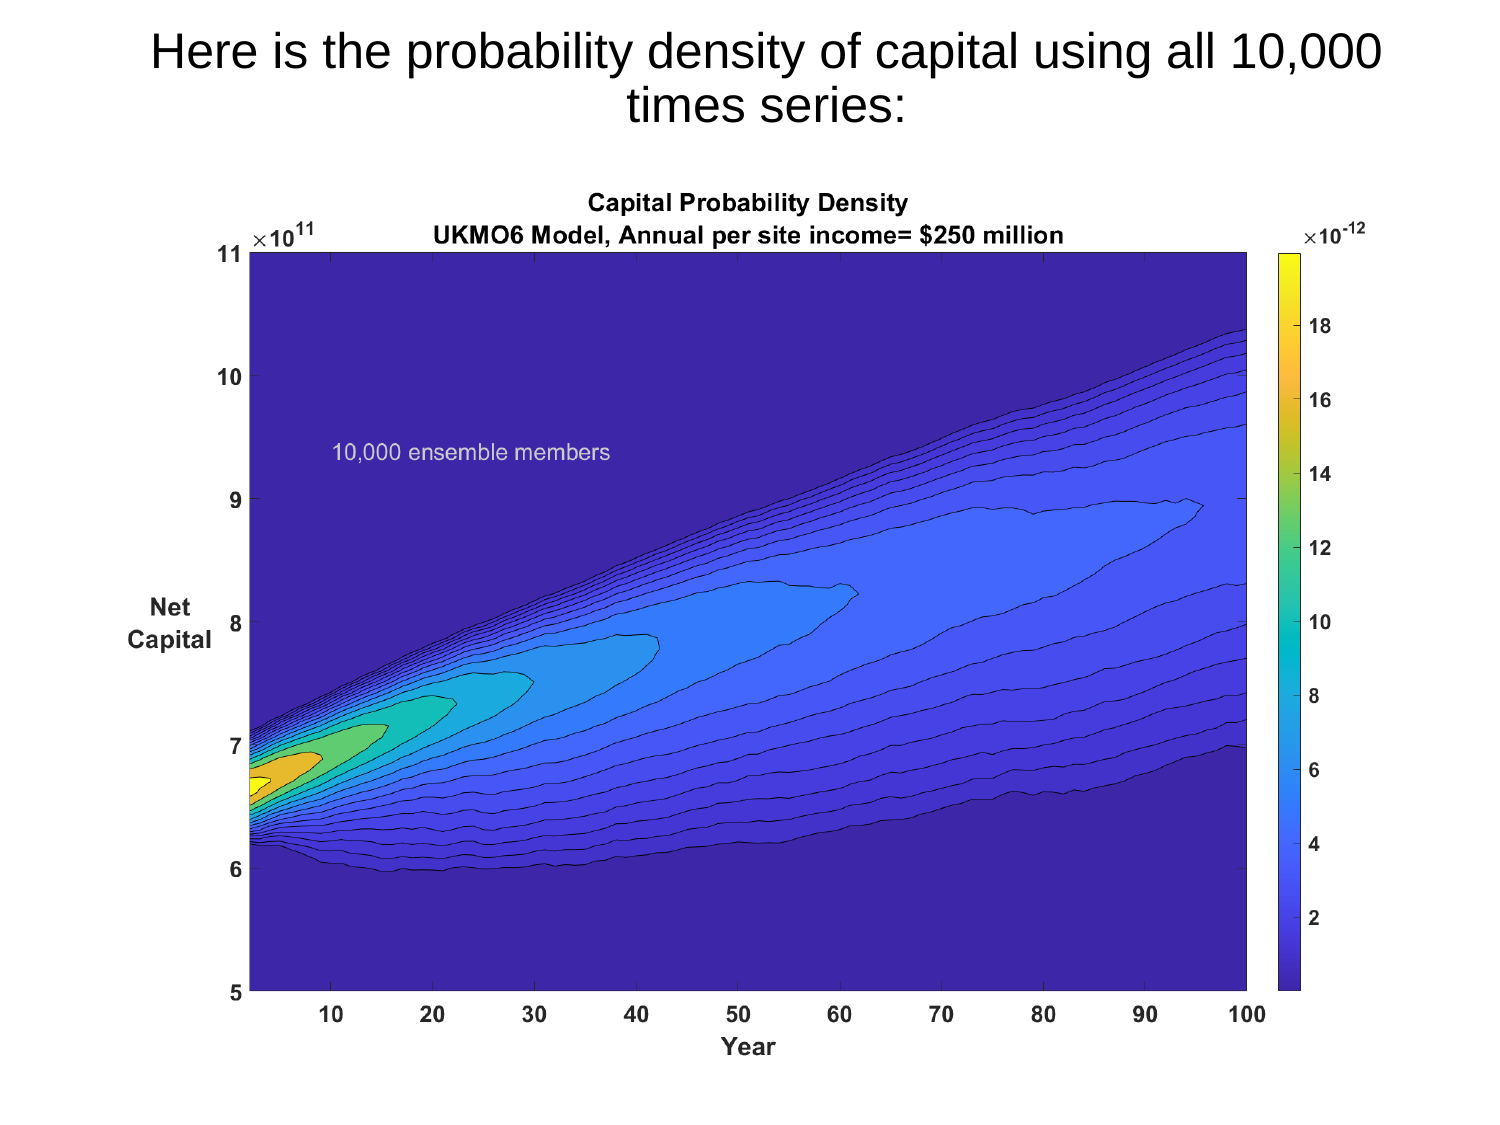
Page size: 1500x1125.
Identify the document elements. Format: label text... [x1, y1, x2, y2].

picture [82, 182, 1452, 1091]
title Here is the probability density of capital using all 10,000 times series: [120, 0, 1414, 159]
